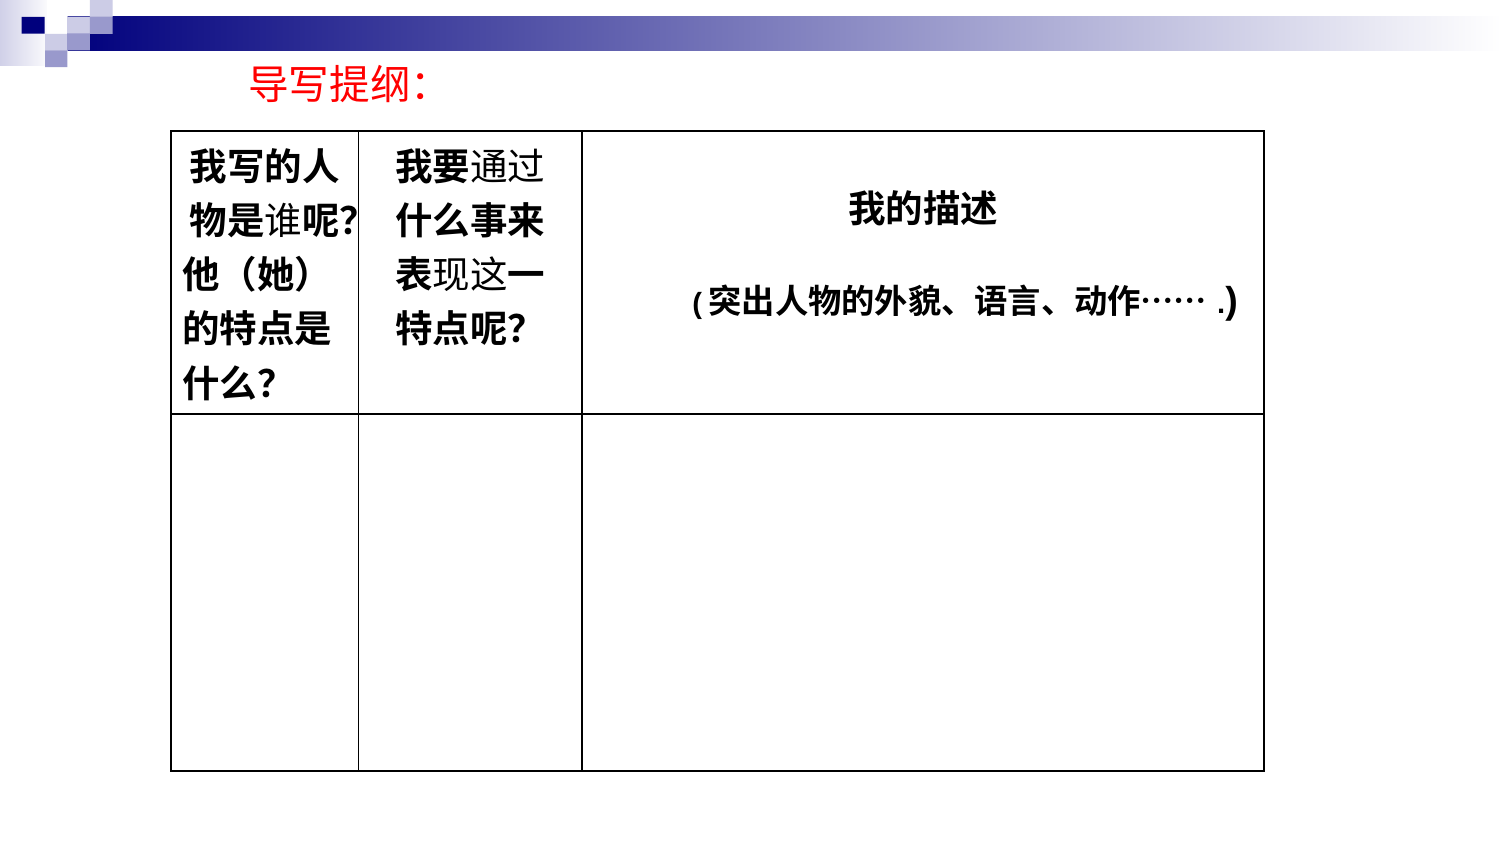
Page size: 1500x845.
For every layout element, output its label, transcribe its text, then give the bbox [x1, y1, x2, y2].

table_cell [583, 415, 1263, 770]
table_header 我的描述 (突出人物的外貌、语言、动作…….) [583, 132, 1263, 413]
table_header 我写的人 物是谁呢？ 他（她） 的特点是 什么？ [172, 132, 358, 413]
text_box 导写提纲： [233, 51, 635, 116]
table_cell [172, 415, 358, 770]
table_cell [359, 415, 581, 770]
table_header 我要通过 什么事来 表现这一 特点呢？ [359, 132, 581, 413]
